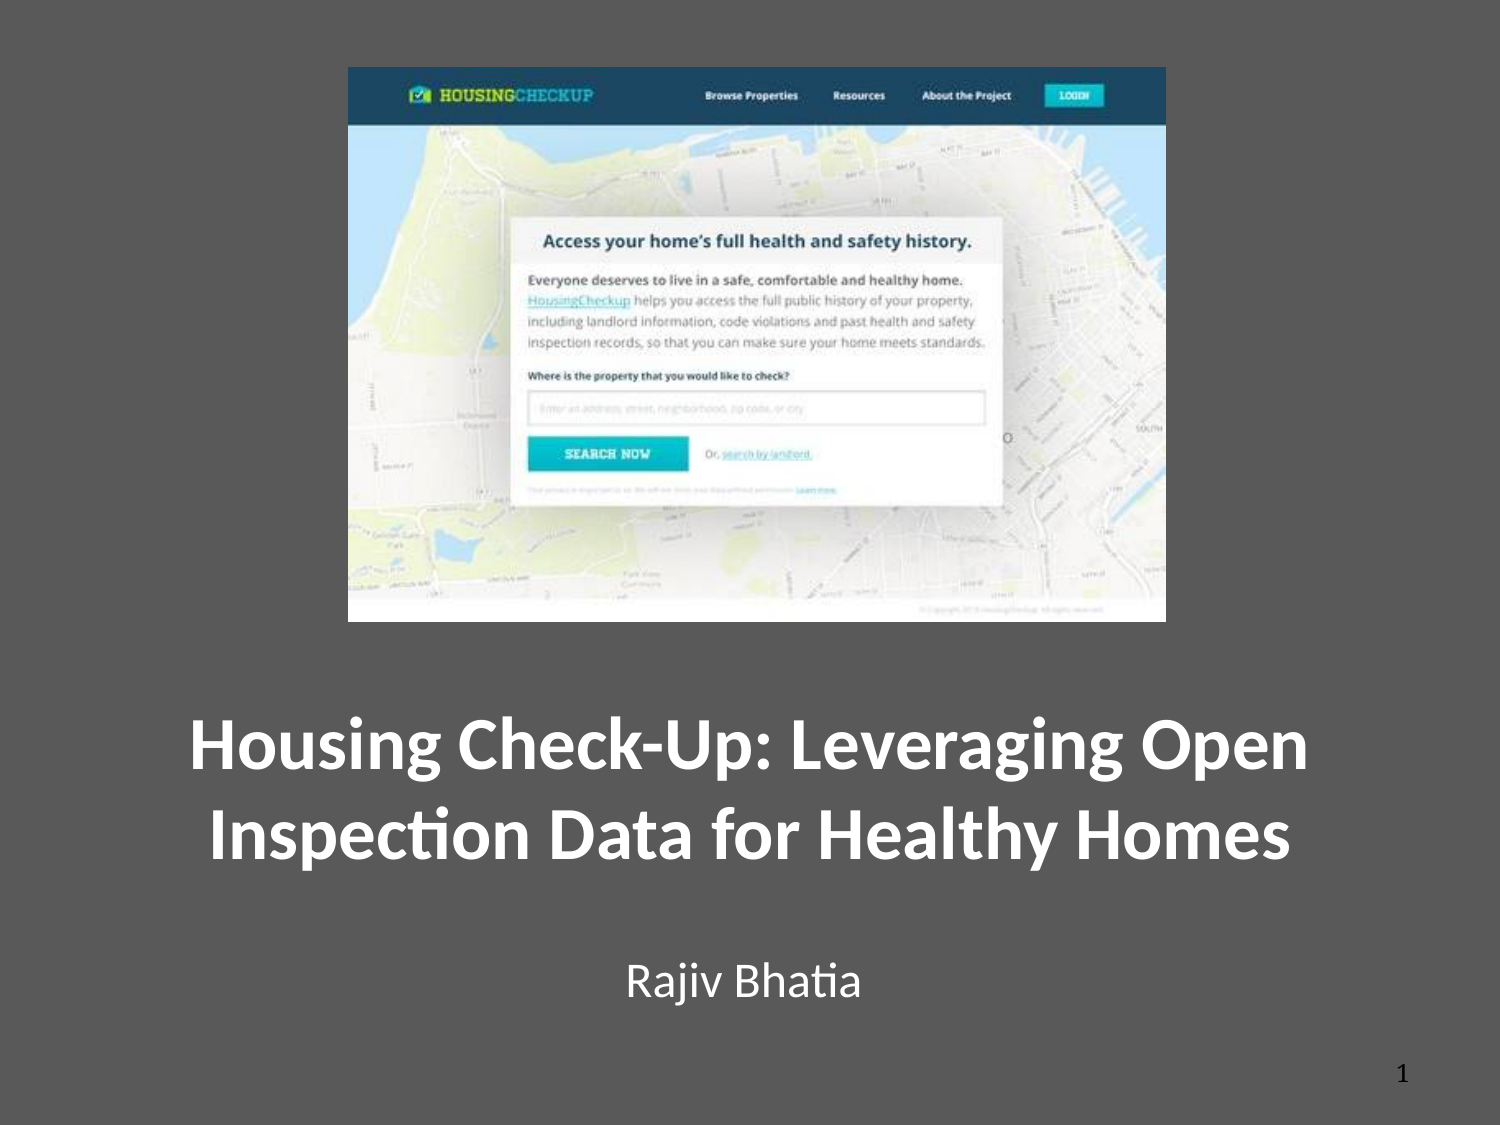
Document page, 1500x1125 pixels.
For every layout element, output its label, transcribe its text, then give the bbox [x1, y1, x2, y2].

picture [347, 37, 1166, 652]
slide_number 1 [1074, 1024, 1425, 1100]
title Housing Check-Up: Leveraging Open Inspection Data for Healthy Homes [76, 651, 1425, 882]
list Rajiv Bhatia [294, 940, 1194, 1058]
